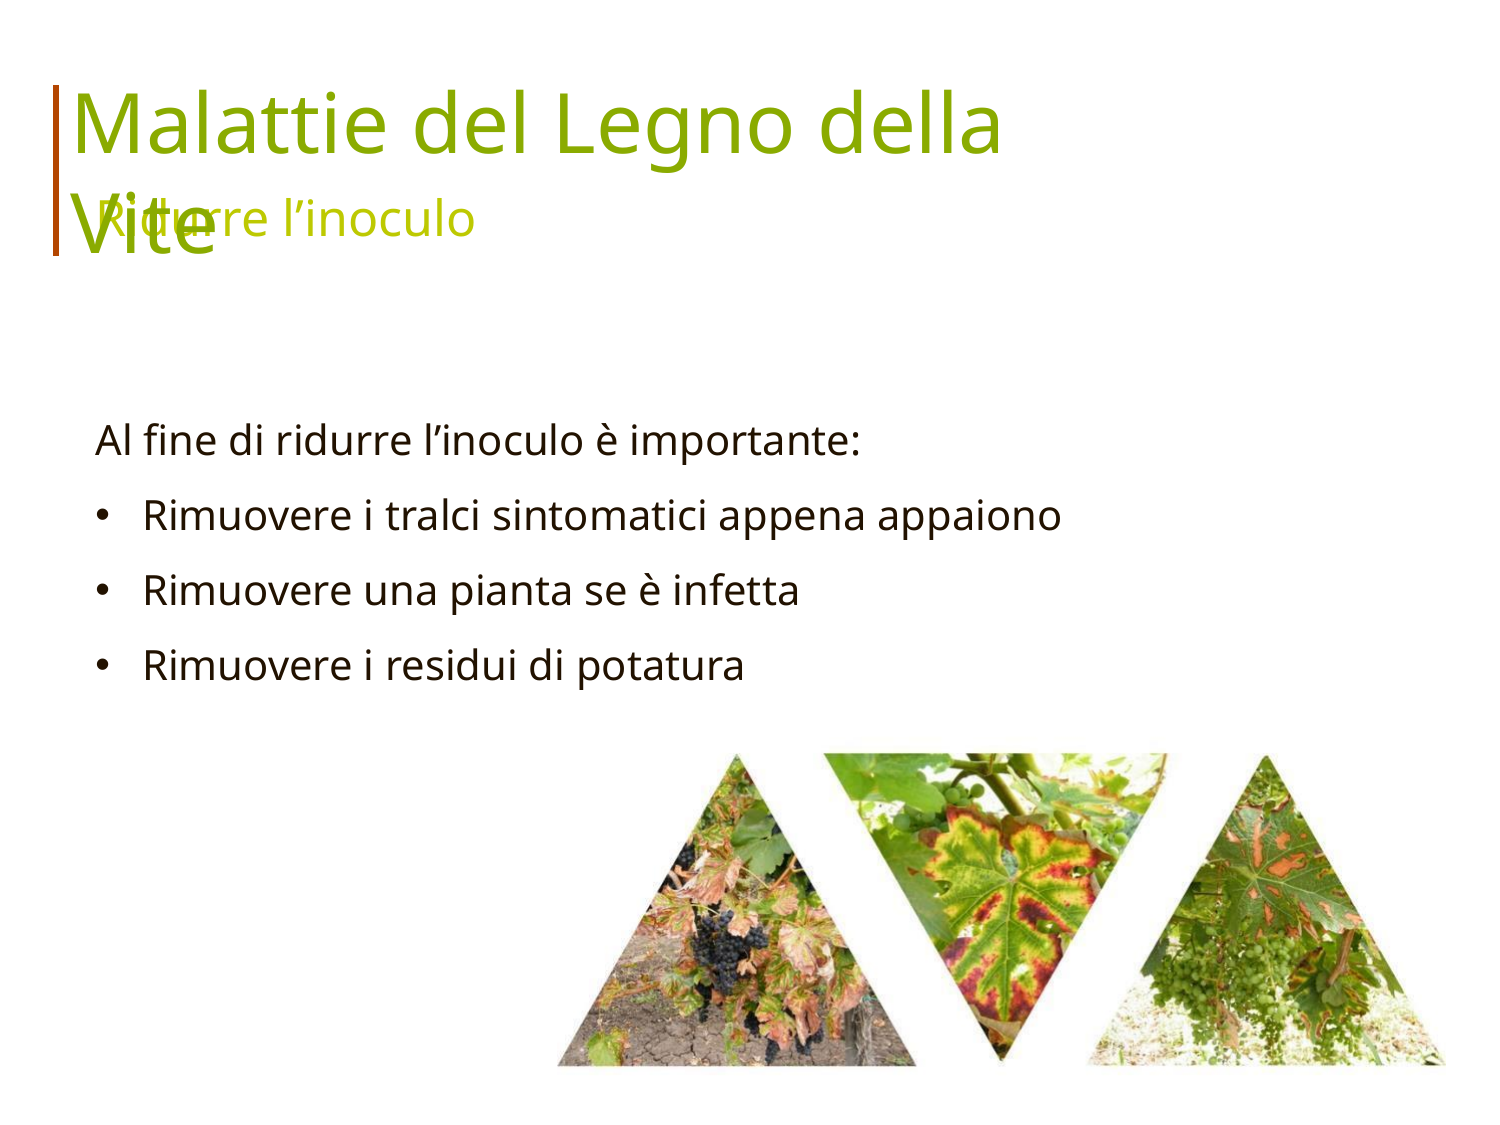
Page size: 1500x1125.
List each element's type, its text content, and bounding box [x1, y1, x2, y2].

picture [557, 721, 1448, 1093]
text_box Malattie del Legno della Vite [55, 62, 1153, 278]
text_box Al fine di ridurre l’inoculo è importante: Rimuovere i tralci sintomatici appena appaiono Rimuovere una pianta se è infetta Rimuovere i residui di potatura [80, 381, 1315, 697]
